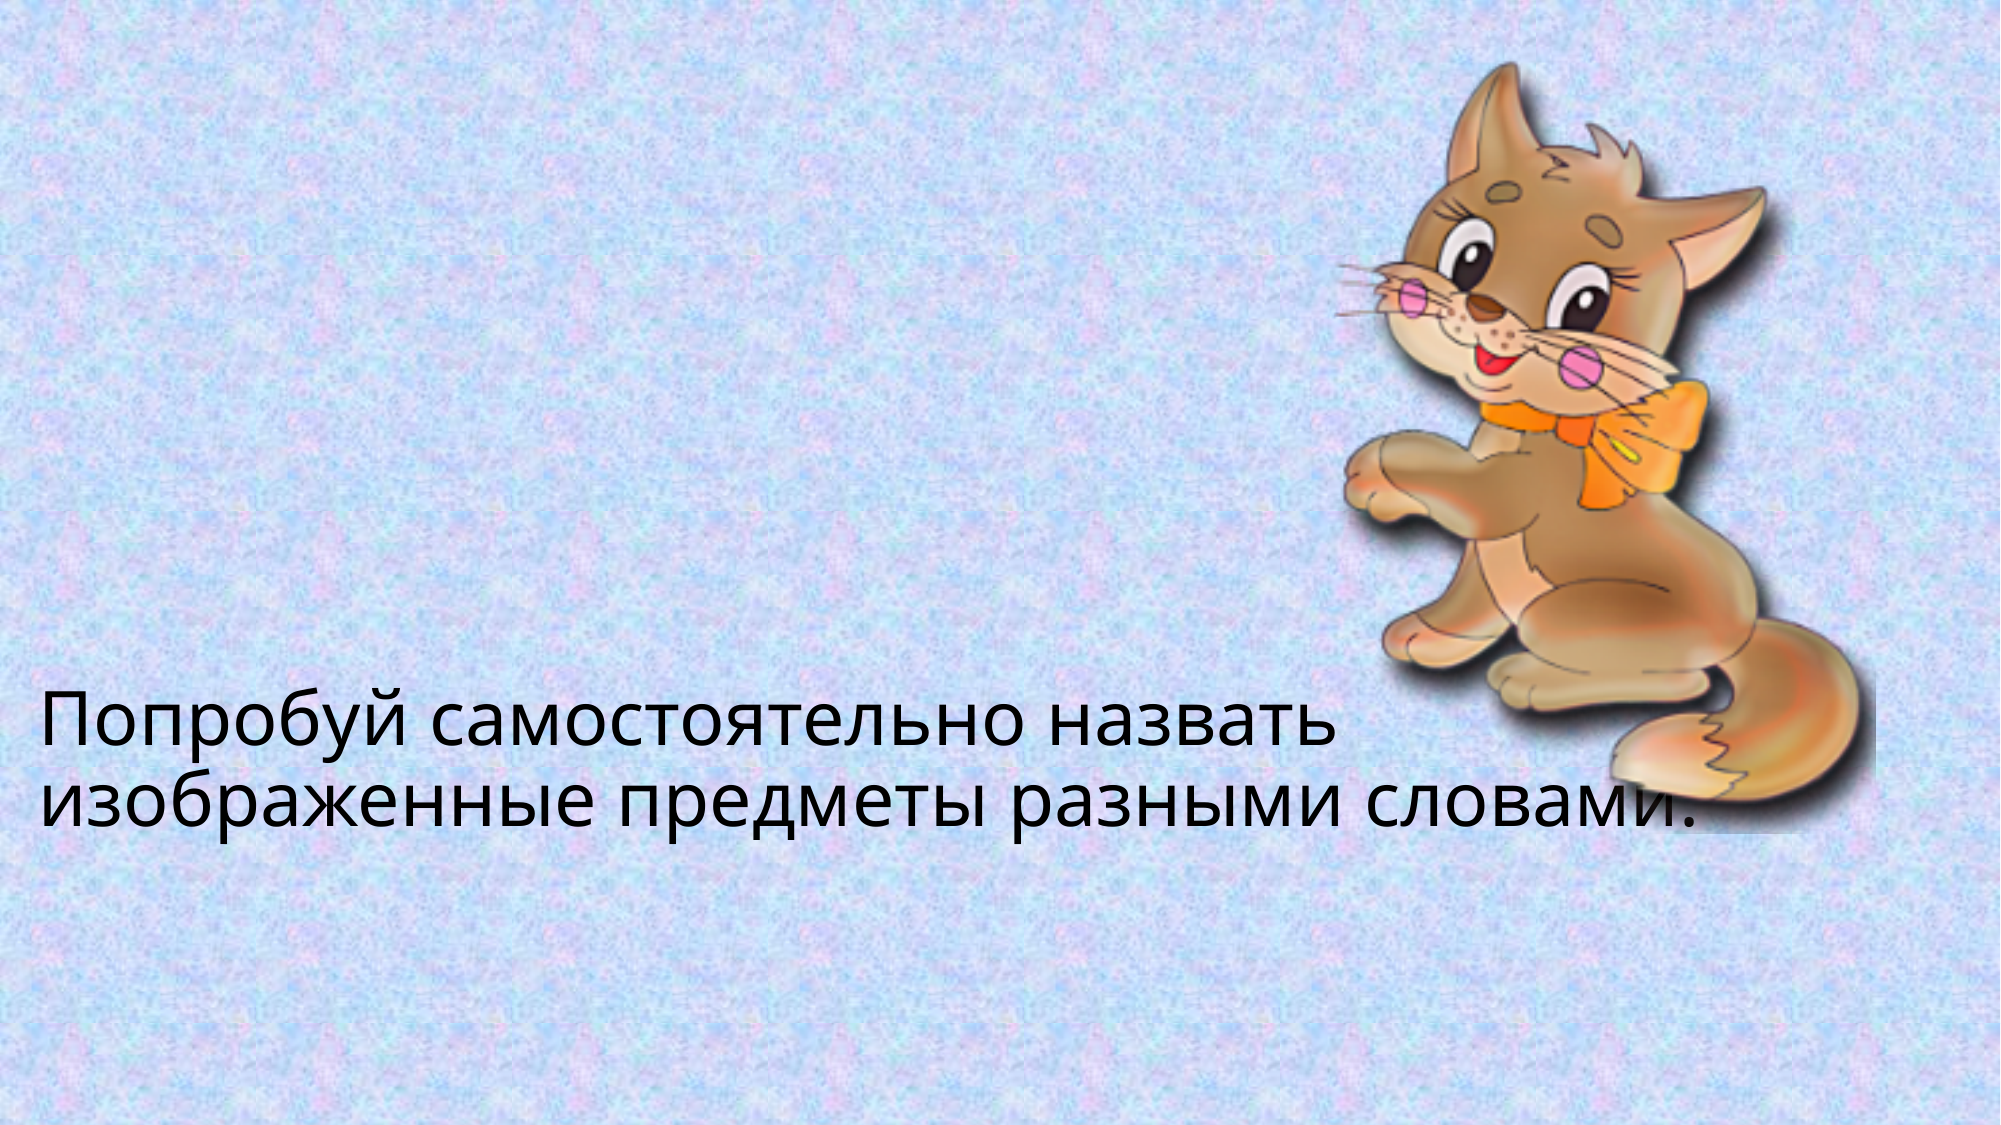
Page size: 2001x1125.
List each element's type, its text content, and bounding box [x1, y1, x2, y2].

title Попробуй самостоятельно назвать изображенные предметы разными словами. [23, 652, 1749, 871]
picture [0, 0, 2001, 1125]
